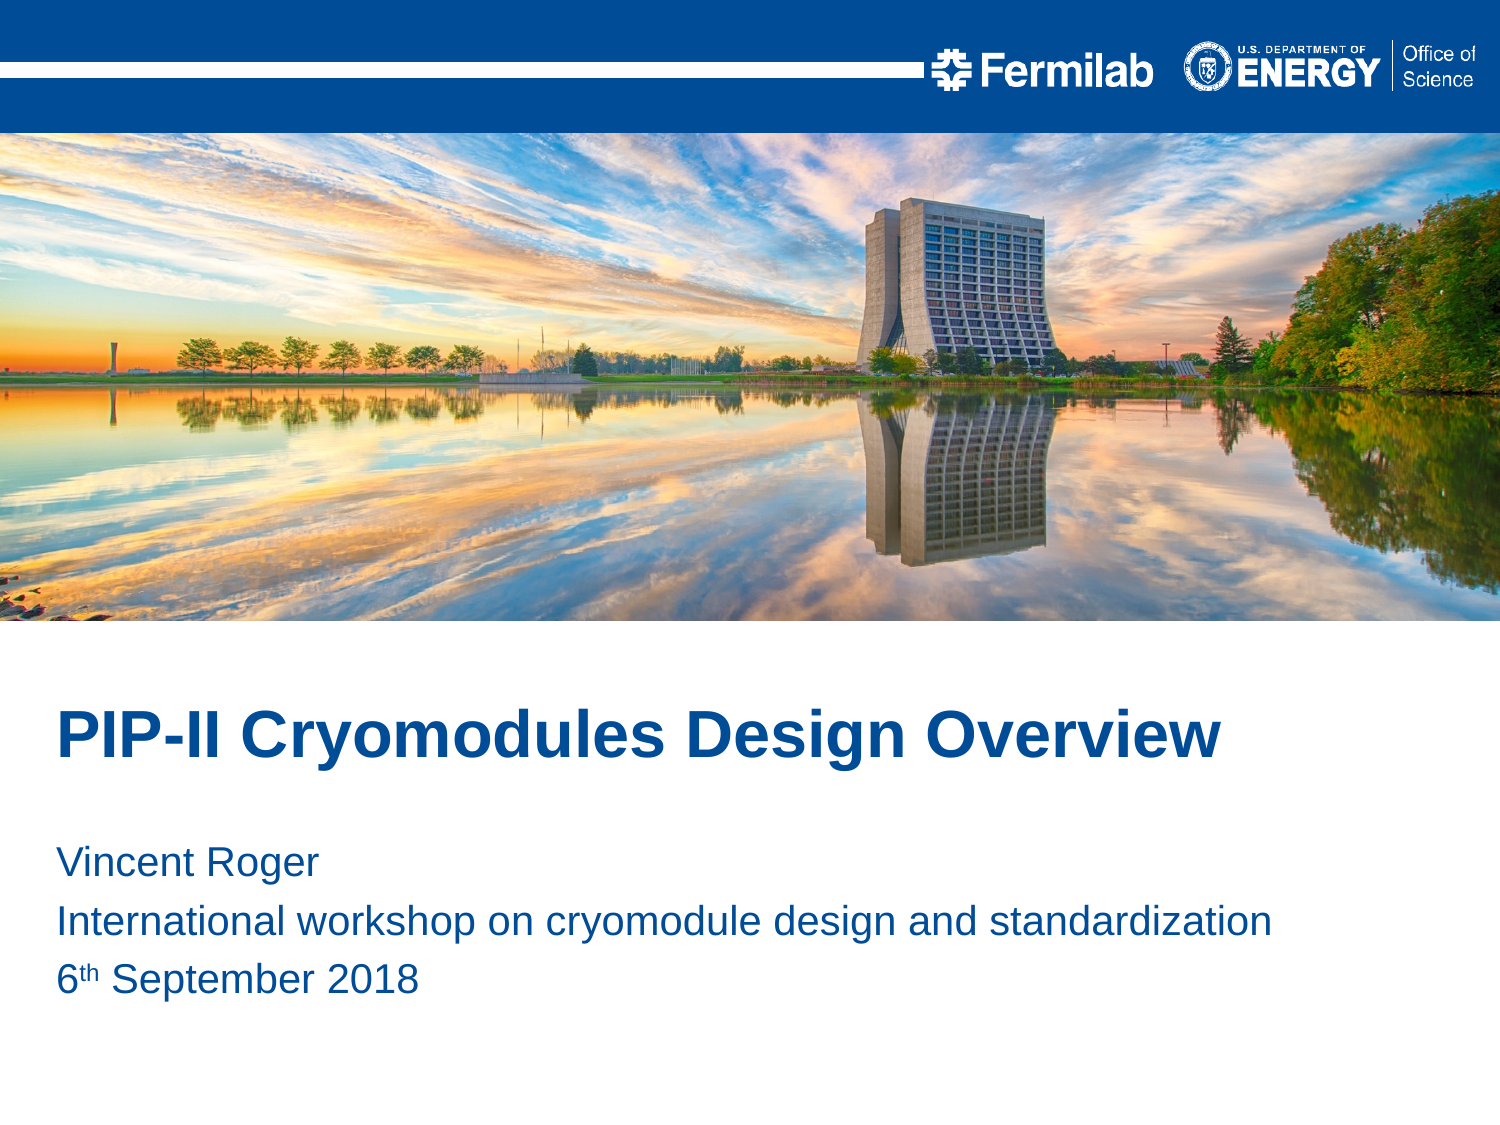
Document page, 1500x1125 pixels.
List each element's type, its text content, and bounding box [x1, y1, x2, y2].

list Vincent Roger International workshop on cryomodule design and standardization 6th September 2018 [56, 827, 1451, 1056]
list PIP-II Cryomodules Design Overview [56, 648, 1451, 813]
picture [0, 133, 1500, 621]
